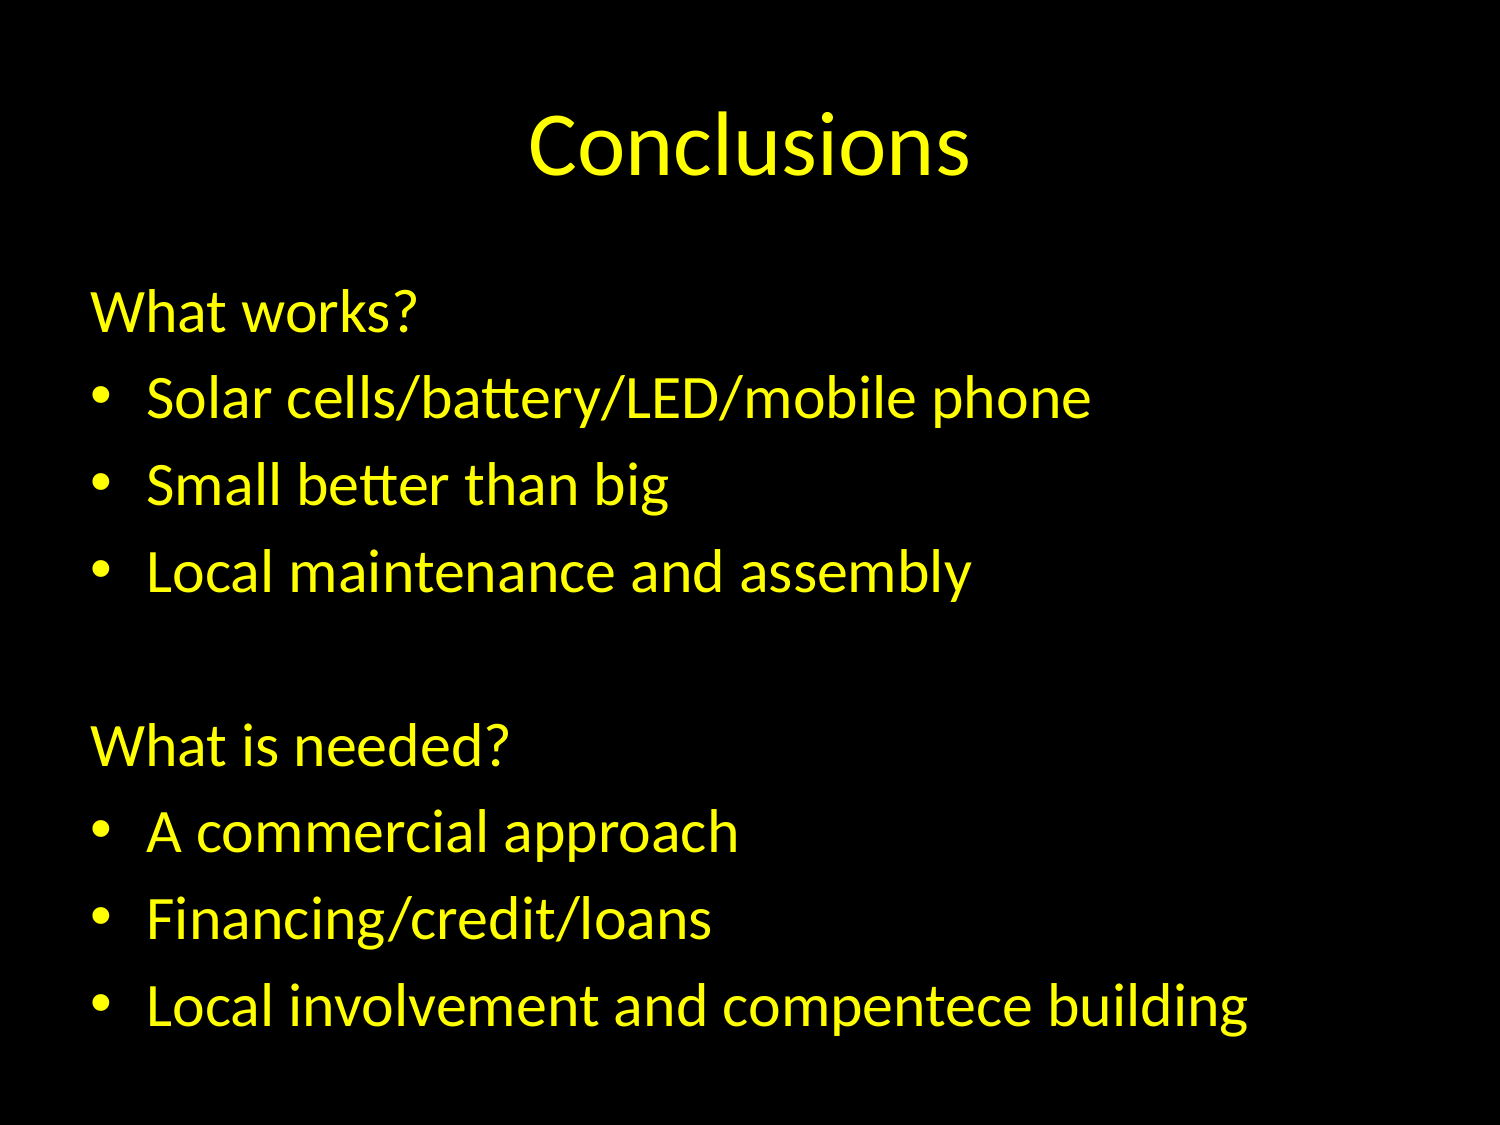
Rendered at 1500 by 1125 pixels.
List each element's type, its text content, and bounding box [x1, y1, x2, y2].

list What works? Solar cells/battery/LED/mobile phone Small better than big Local maintenance and assembly What is needed? A commercial approach Financing/credit/loans Local involvement and compentece building [75, 262, 1425, 1047]
title Conclusions [75, 45, 1425, 233]
